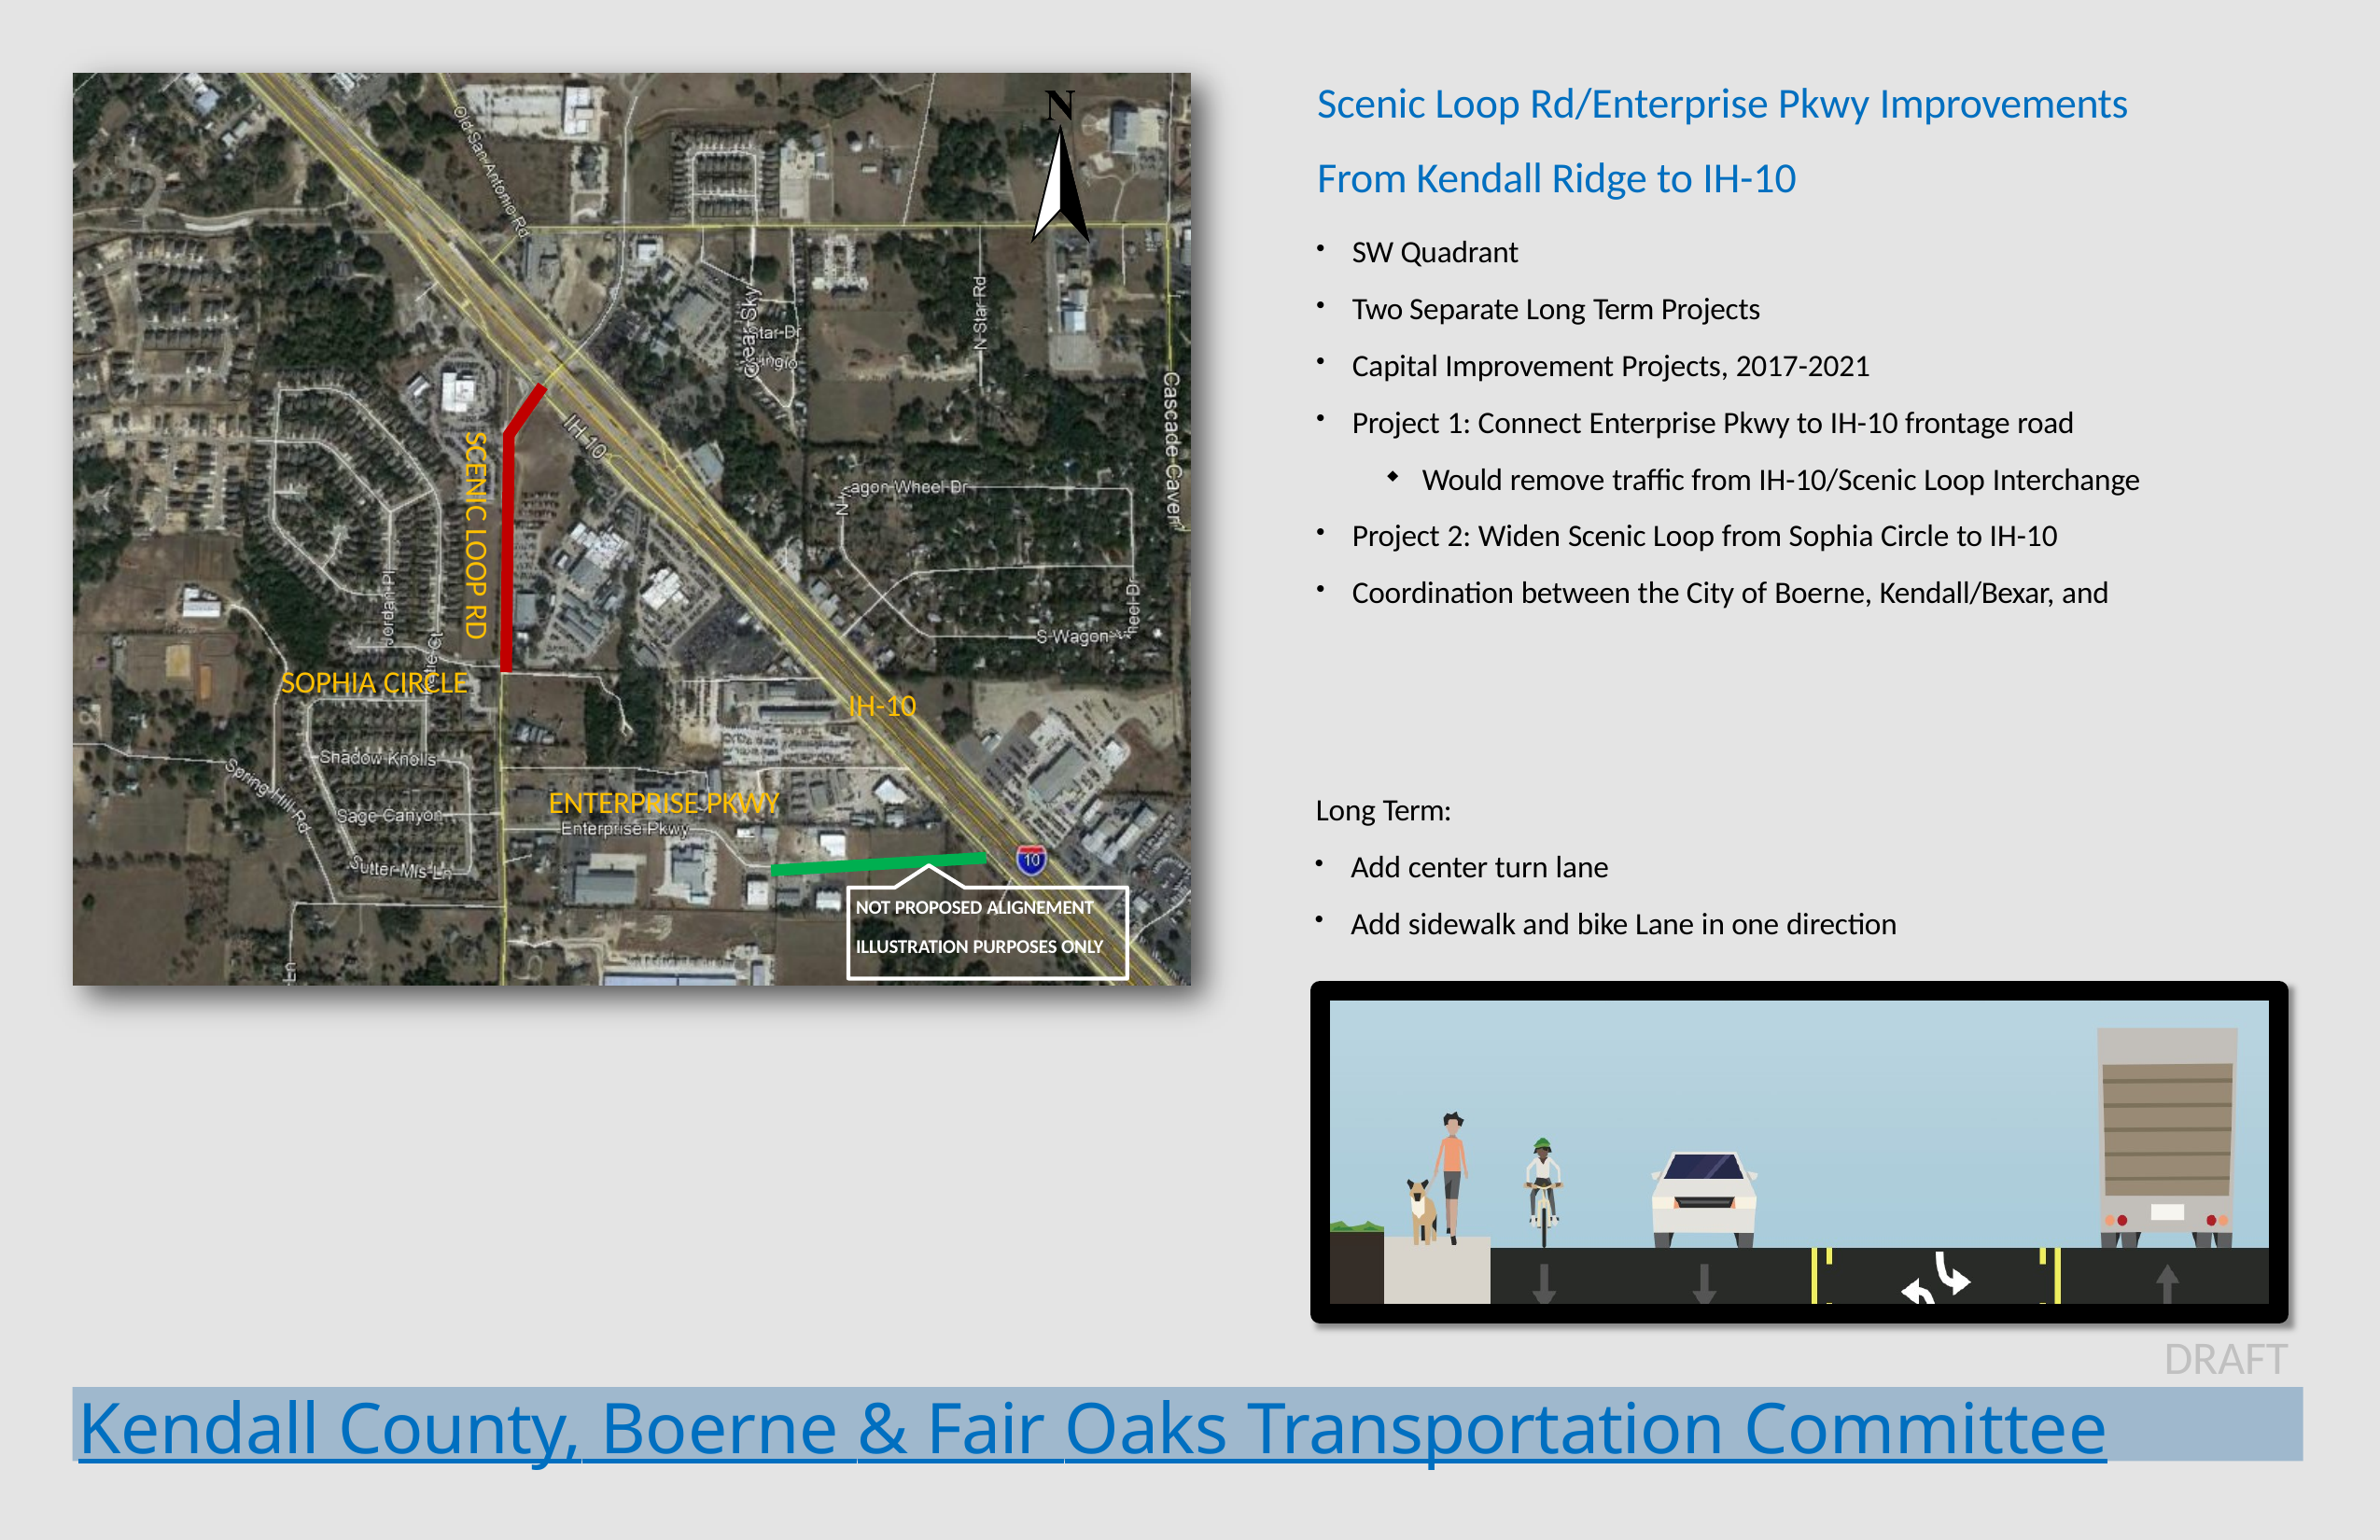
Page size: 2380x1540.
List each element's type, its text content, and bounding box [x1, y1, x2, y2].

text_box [1306, 976, 2303, 1338]
text_box [2289, 1387, 2303, 1462]
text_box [499, 379, 1130, 981]
text_box [72, 1387, 76, 1462]
text_box DRAFT Kendall County, Boerne & Fair Oaks Transportation Committee [76, 1337, 2289, 1479]
text_box Long Term: [1313, 788, 1458, 825]
text_box Scenic Loop Rd/Enterprise Pkwy Improvements From Kendall Ridge to IH-10 SW Quadrant Two Separate Long Term Projects Capital Improvement Projects, 2017-2021 Project 1: Connect Enterprise Pkwy to IH-10 frontage road Would remove traffic from IH-10/Scenic Loop Interchange Project 2: Widen Scenic Loop from Sophia Circle to IH-10 Coordination between the City of Boerne, Kendall/Bexar, and [1315, 50, 2153, 610]
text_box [42, 42, 1250, 1044]
text_box Add center turn lane Add sidewalk and bike Lane in one direction [1313, 825, 1906, 941]
